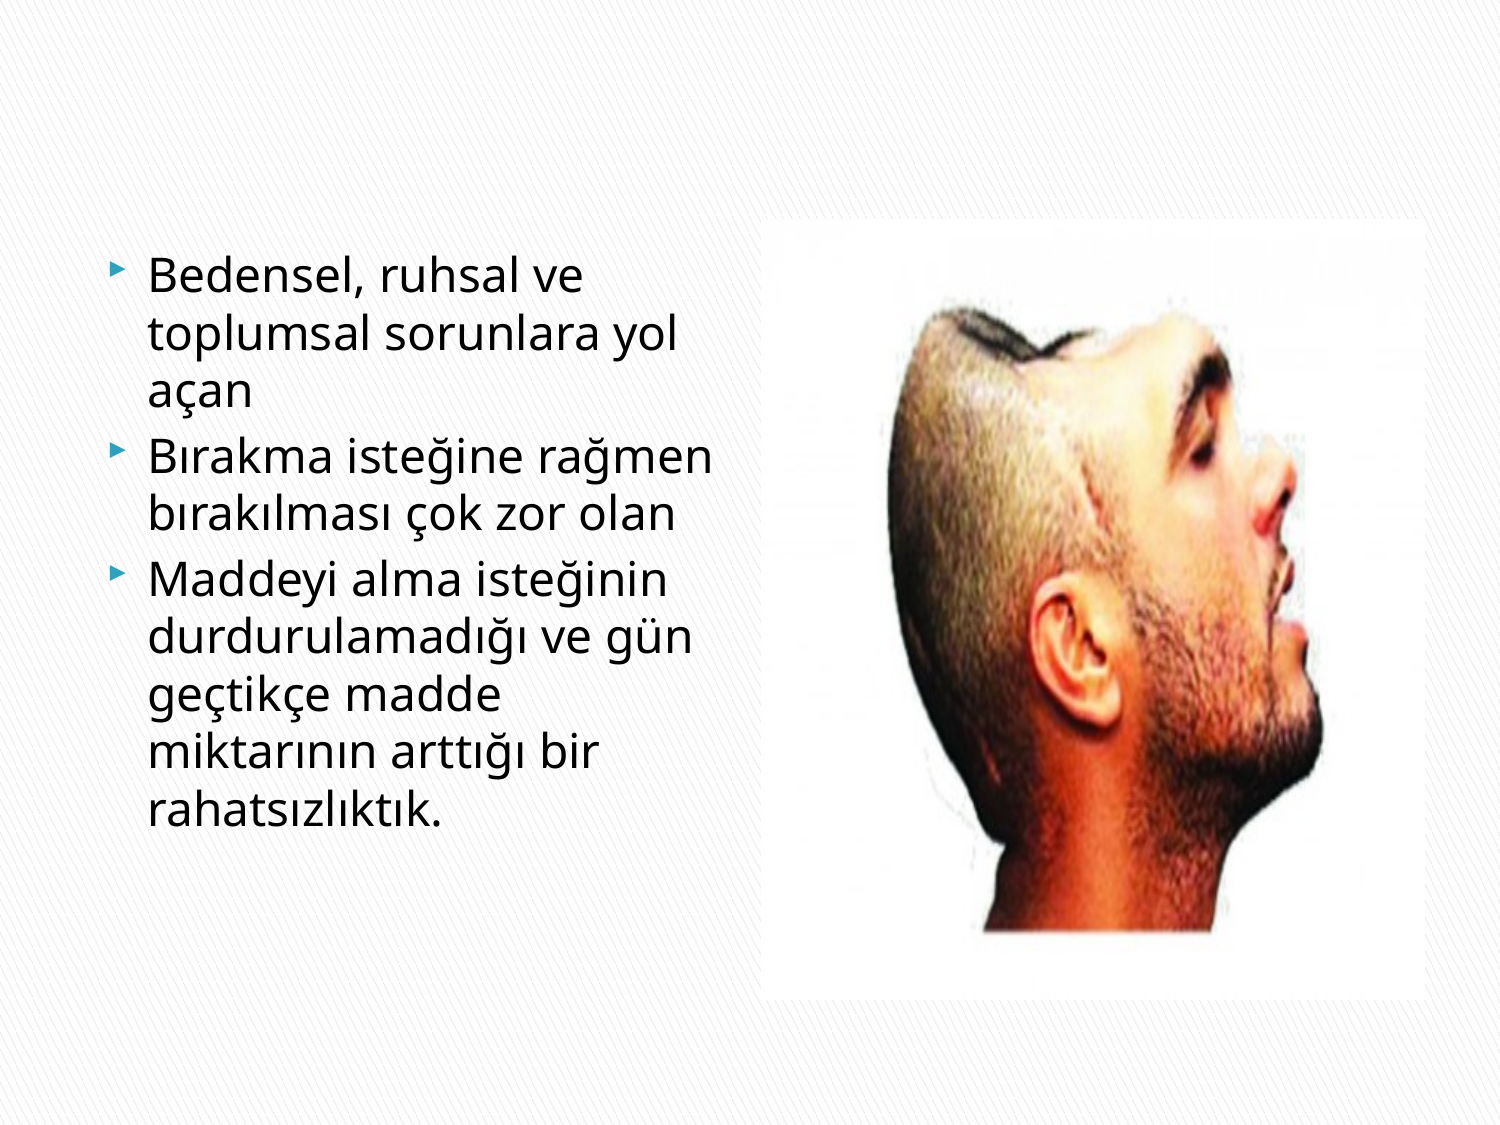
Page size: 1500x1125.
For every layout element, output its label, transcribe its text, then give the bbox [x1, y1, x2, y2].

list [761, 219, 1426, 1000]
list Bedensel, ruhsal ve toplumsal sorunlara yol açan Bırakma isteğine rağmen bırakılması çok zor olan Maddeyi alma isteğinin durdurulamadığı ve gün geçtikçe madde miktarının arttığı bir rahatsızlıktık. [75, 236, 738, 884]
